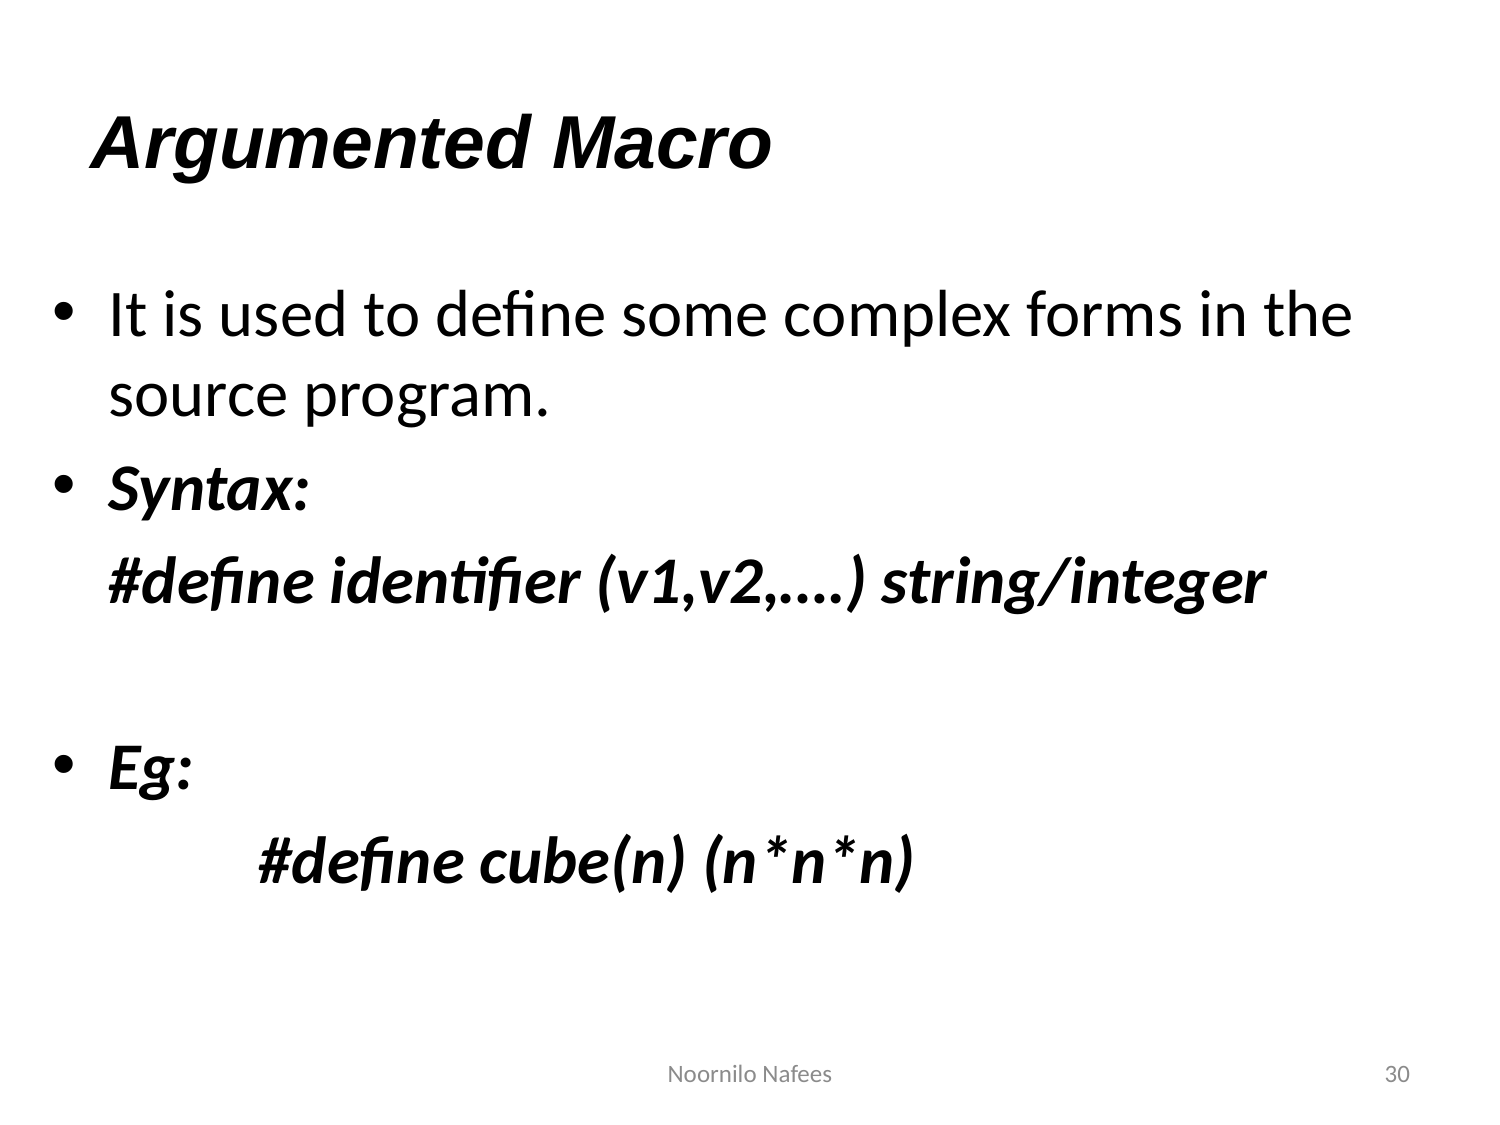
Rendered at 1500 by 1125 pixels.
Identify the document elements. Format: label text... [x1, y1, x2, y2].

list It is used to define some complex forms in the source program. Syntax: #define identifier (v1,v2,….) string/integer Eg: #define cube(n) (n*n*n) [37, 262, 1450, 1005]
title Argumented Macro [75, 45, 1425, 233]
footer Noornilo Nafees [512, 1042, 988, 1103]
slide_number 30 [1074, 1042, 1425, 1103]
